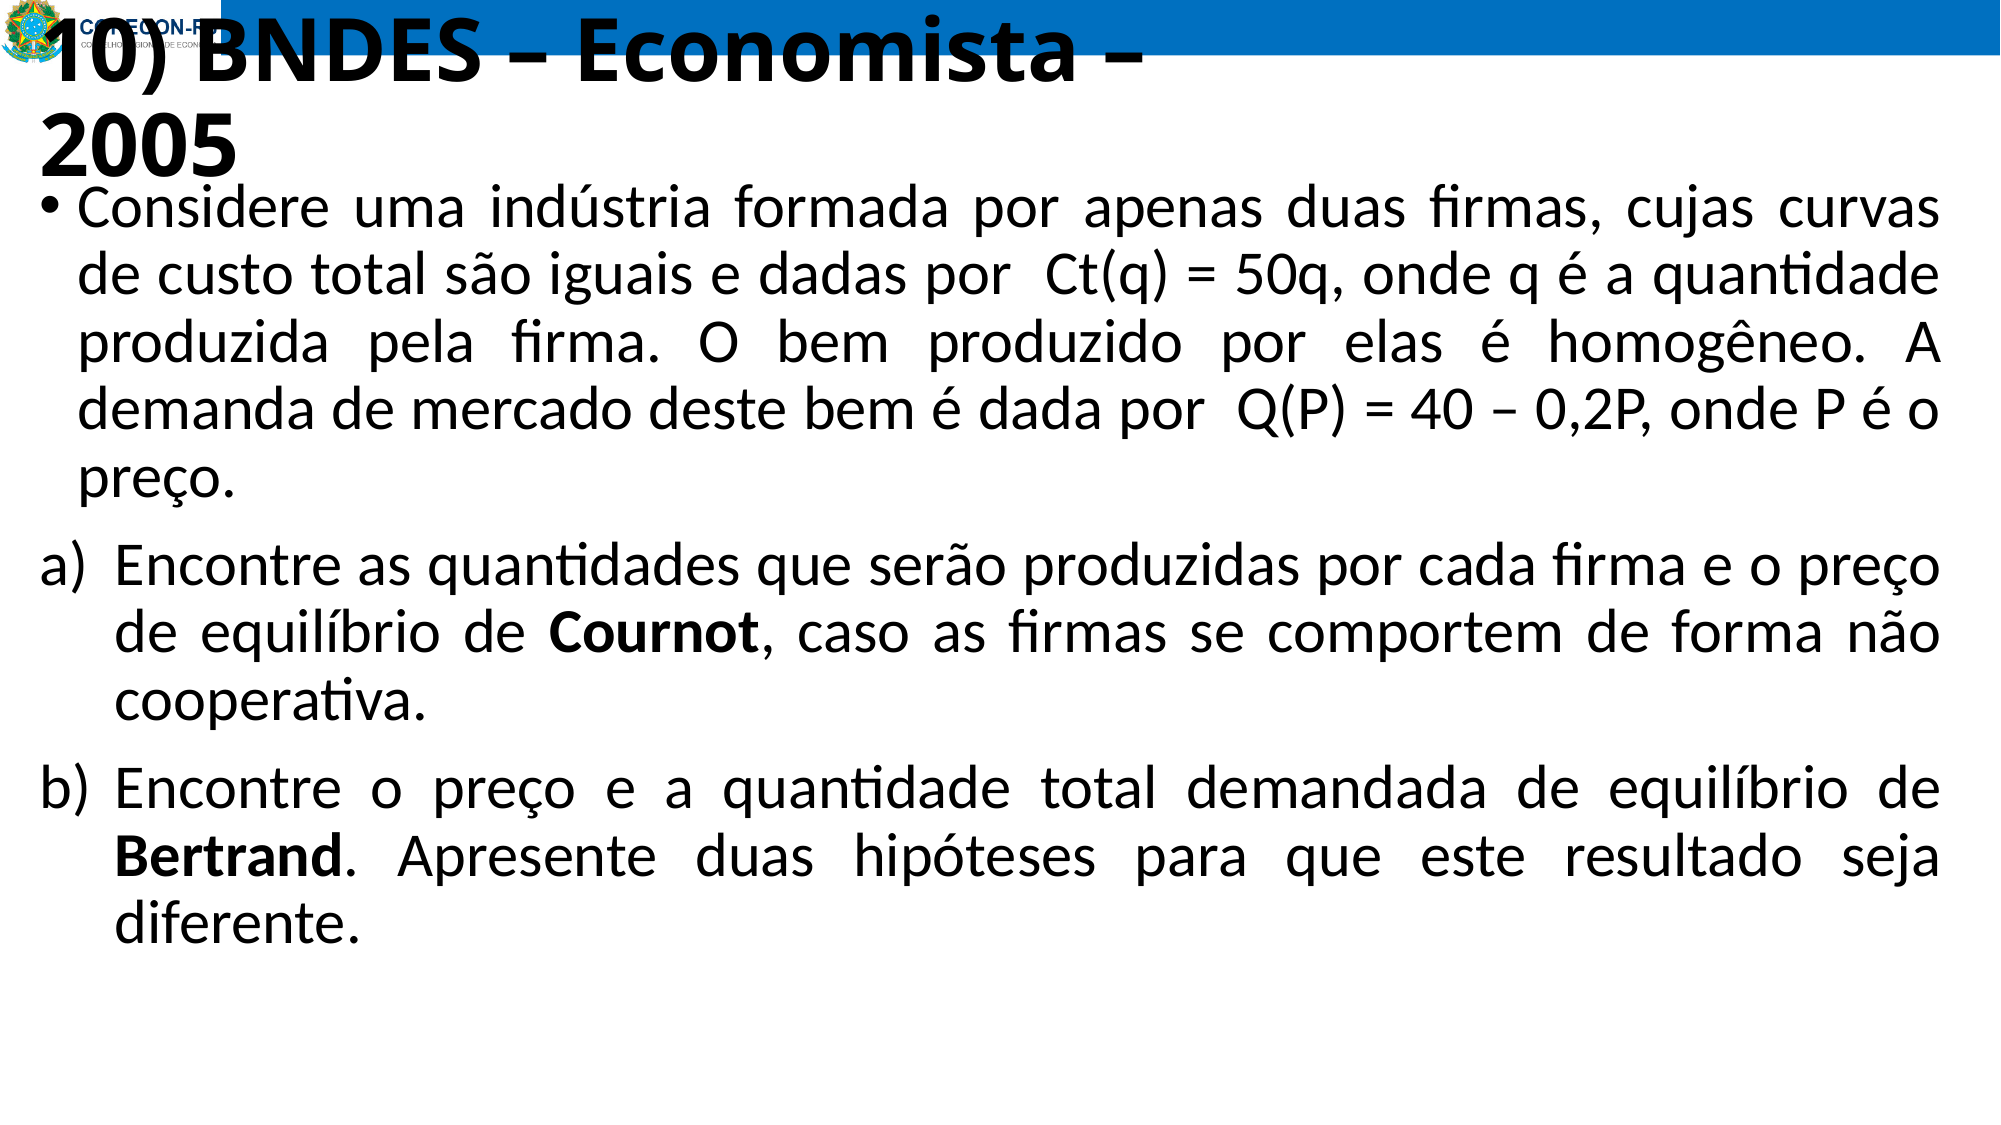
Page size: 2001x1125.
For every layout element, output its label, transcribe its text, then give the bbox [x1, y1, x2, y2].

title 10) BNDES – Economista – 2005 [24, 82, 1285, 166]
picture [0, 0, 221, 65]
list Considere uma indústria formada por apenas duas firmas, cujas curvas de custo total são iguais e dadas por Ct(q) = 50q, onde q é a quantidade produzida pela firma. O bem produzido por elas é homogêneo. A demanda de mercado deste bem é dada por Q(P) = 40 – 0,2P, onde P é o preço. Encontre as quantidades que serão produzidas por cada firma e o preço de equilíbrio de Cournot, caso as firmas se comportem de forma não cooperativa. Encontre o preço e a quantidade total demandada de equilíbrio de Bertrand. Apresente duas hipóteses para que este resultado seja diferente. [24, 166, 1959, 723]
